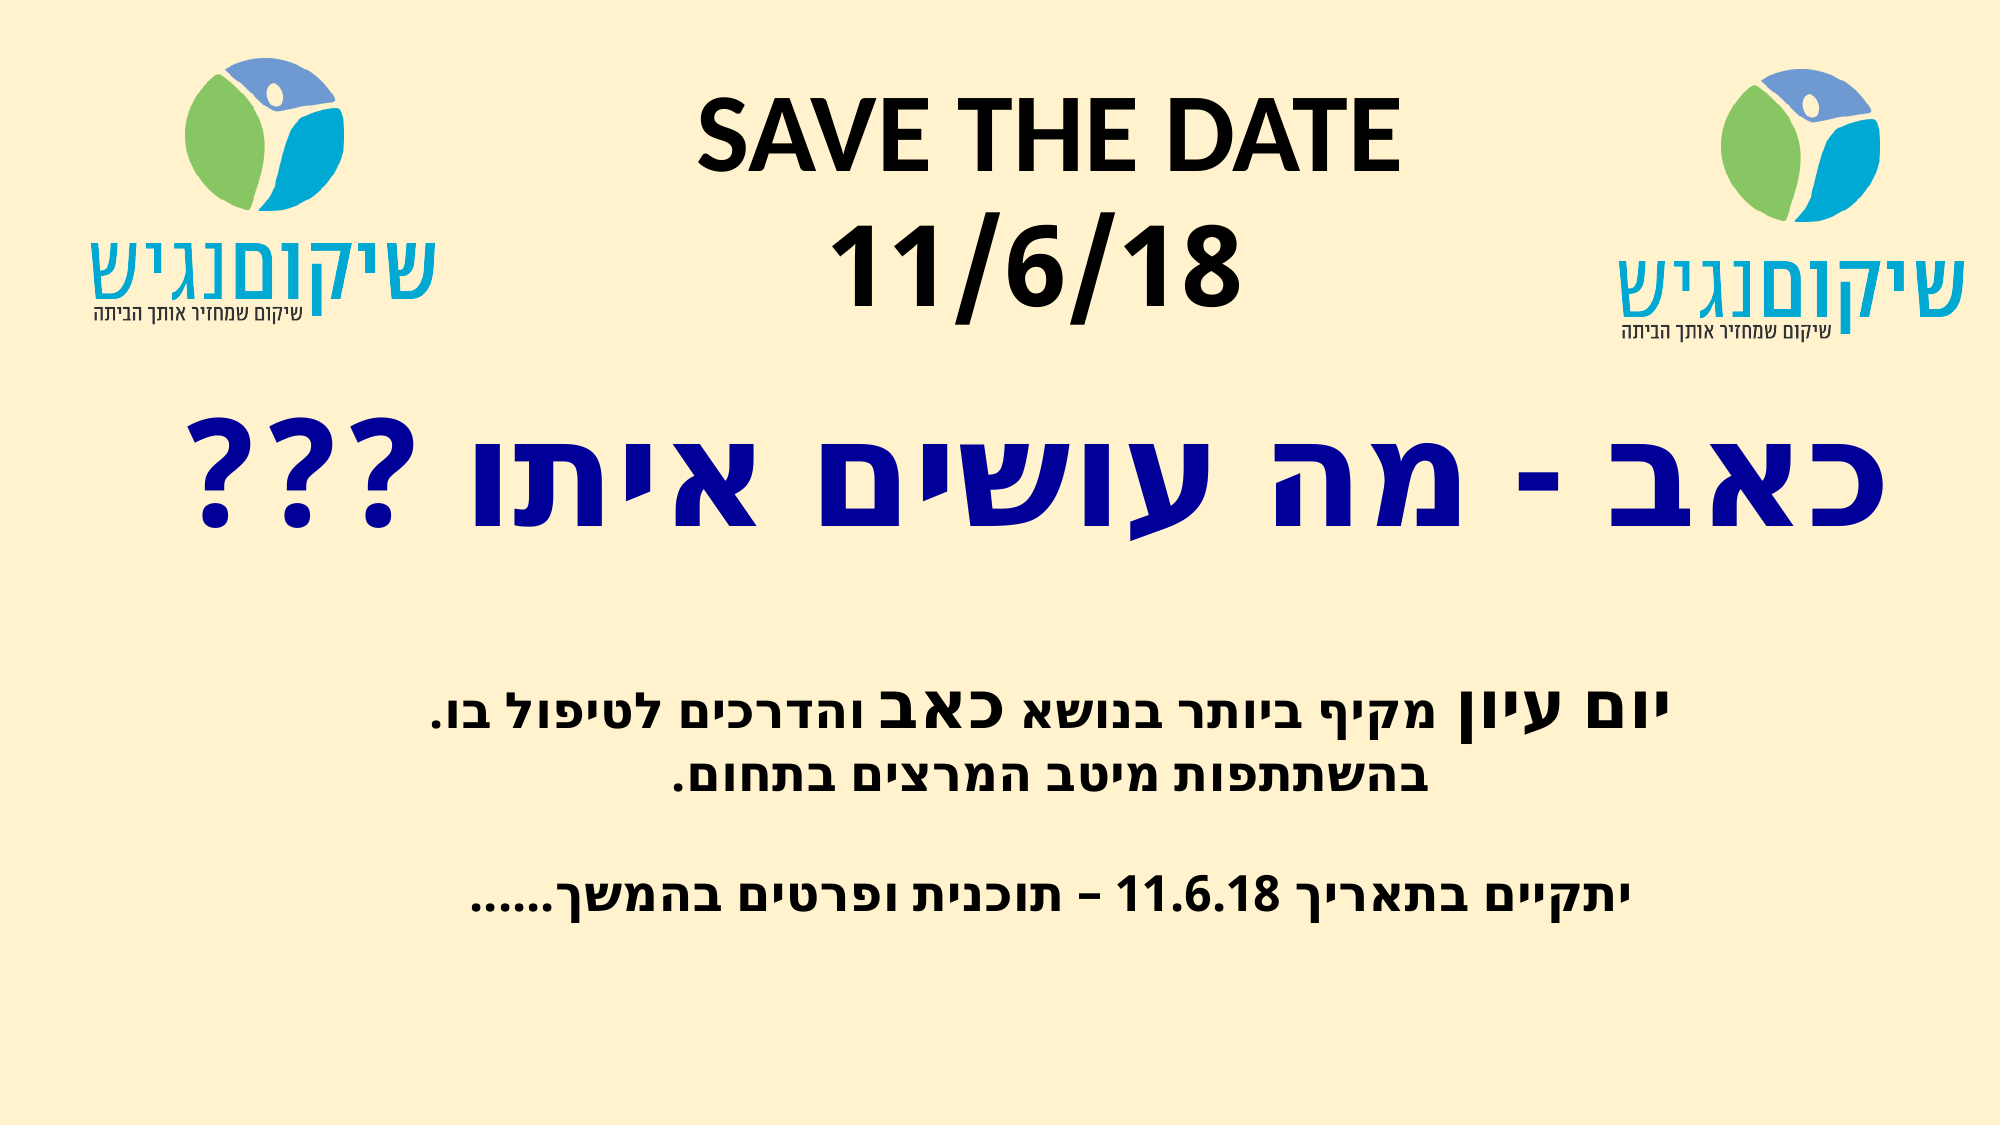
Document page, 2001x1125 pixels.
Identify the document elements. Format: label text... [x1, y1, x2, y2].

text_box SAVE THE DATE 11/6/18 [652, 51, 1419, 337]
text_box יום עיון מקיף ביותר בנושא כאב והדרכים לטיפול בו. בהשתתפות מיטב המרצים בתחום. יתקיים בתאריך 11.6.18 – תוכנית ופרטים בהמשך...... [414, 654, 1687, 929]
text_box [1613, 69, 1969, 355]
text_box כאב - מה עושים איתו ??? [163, 368, 1908, 564]
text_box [85, 58, 440, 337]
